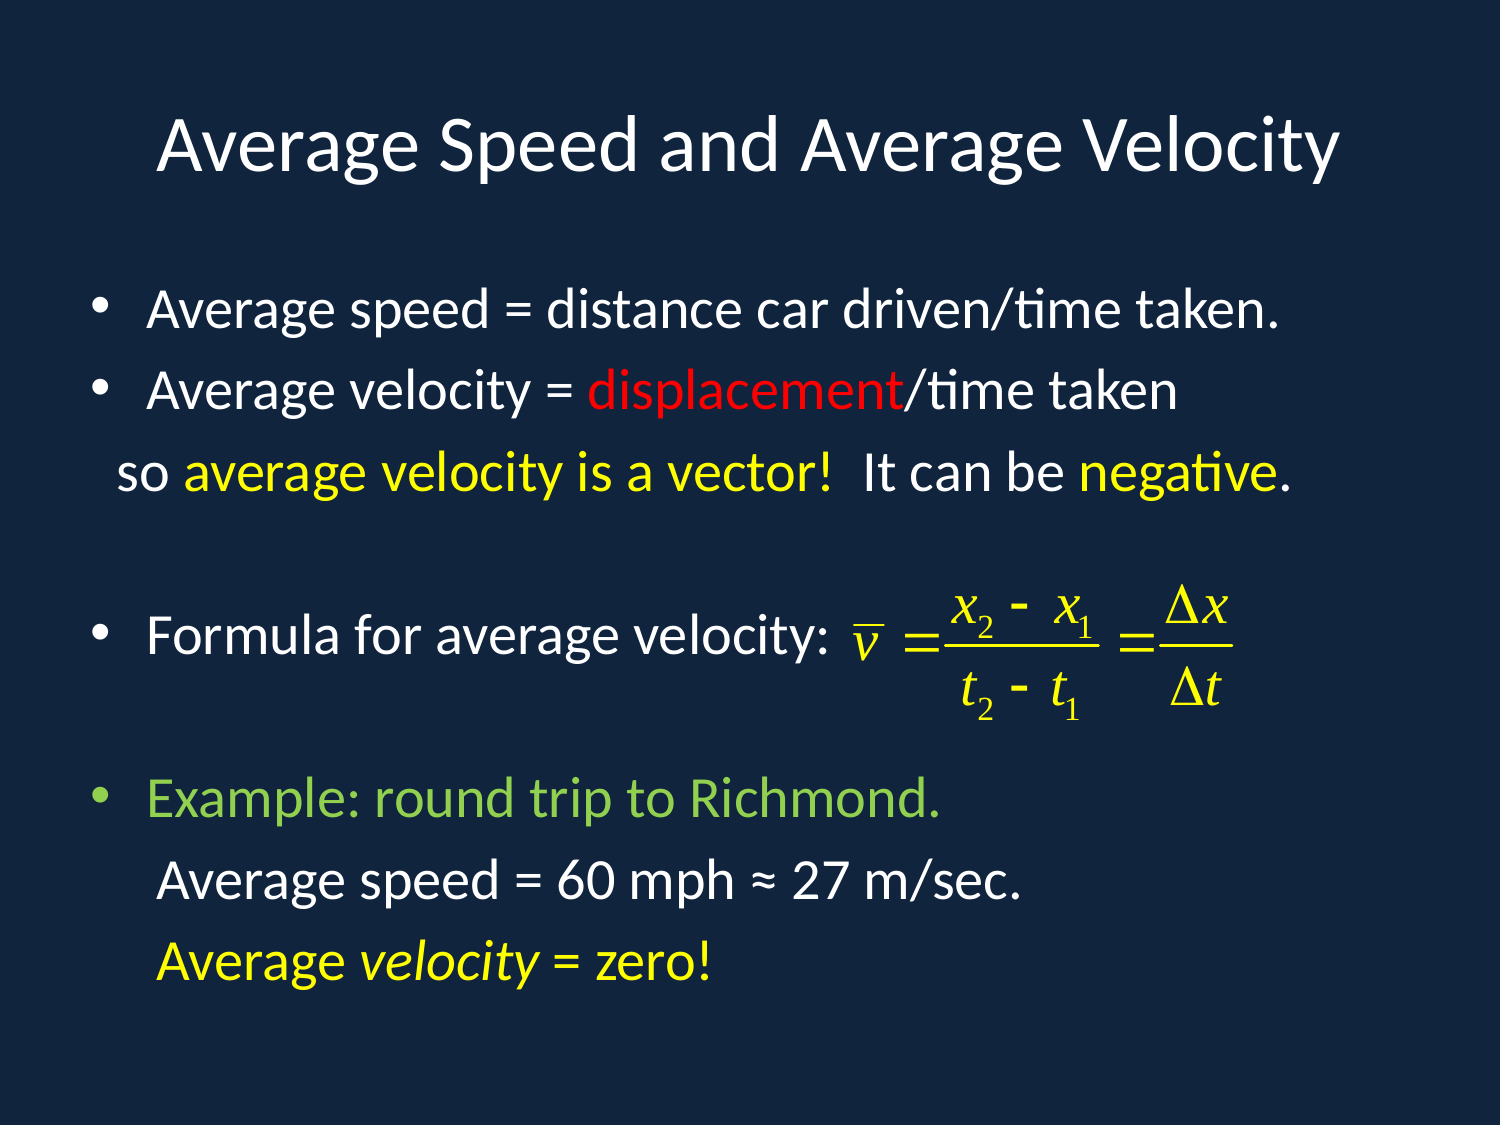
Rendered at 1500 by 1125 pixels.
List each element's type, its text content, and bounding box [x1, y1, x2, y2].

title Average Speed and Average Velocity [75, 45, 1425, 233]
list Average speed = distance car driven/time taken. Average velocity = displacement/time taken so average velocity is a vector! It can be negative. Formula for average velocity: Example: round trip to Richmond. Average speed = 60 mph ≈ 27 m/sec. Average velocity = zero! [75, 262, 1425, 1050]
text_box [849, 574, 1238, 726]
